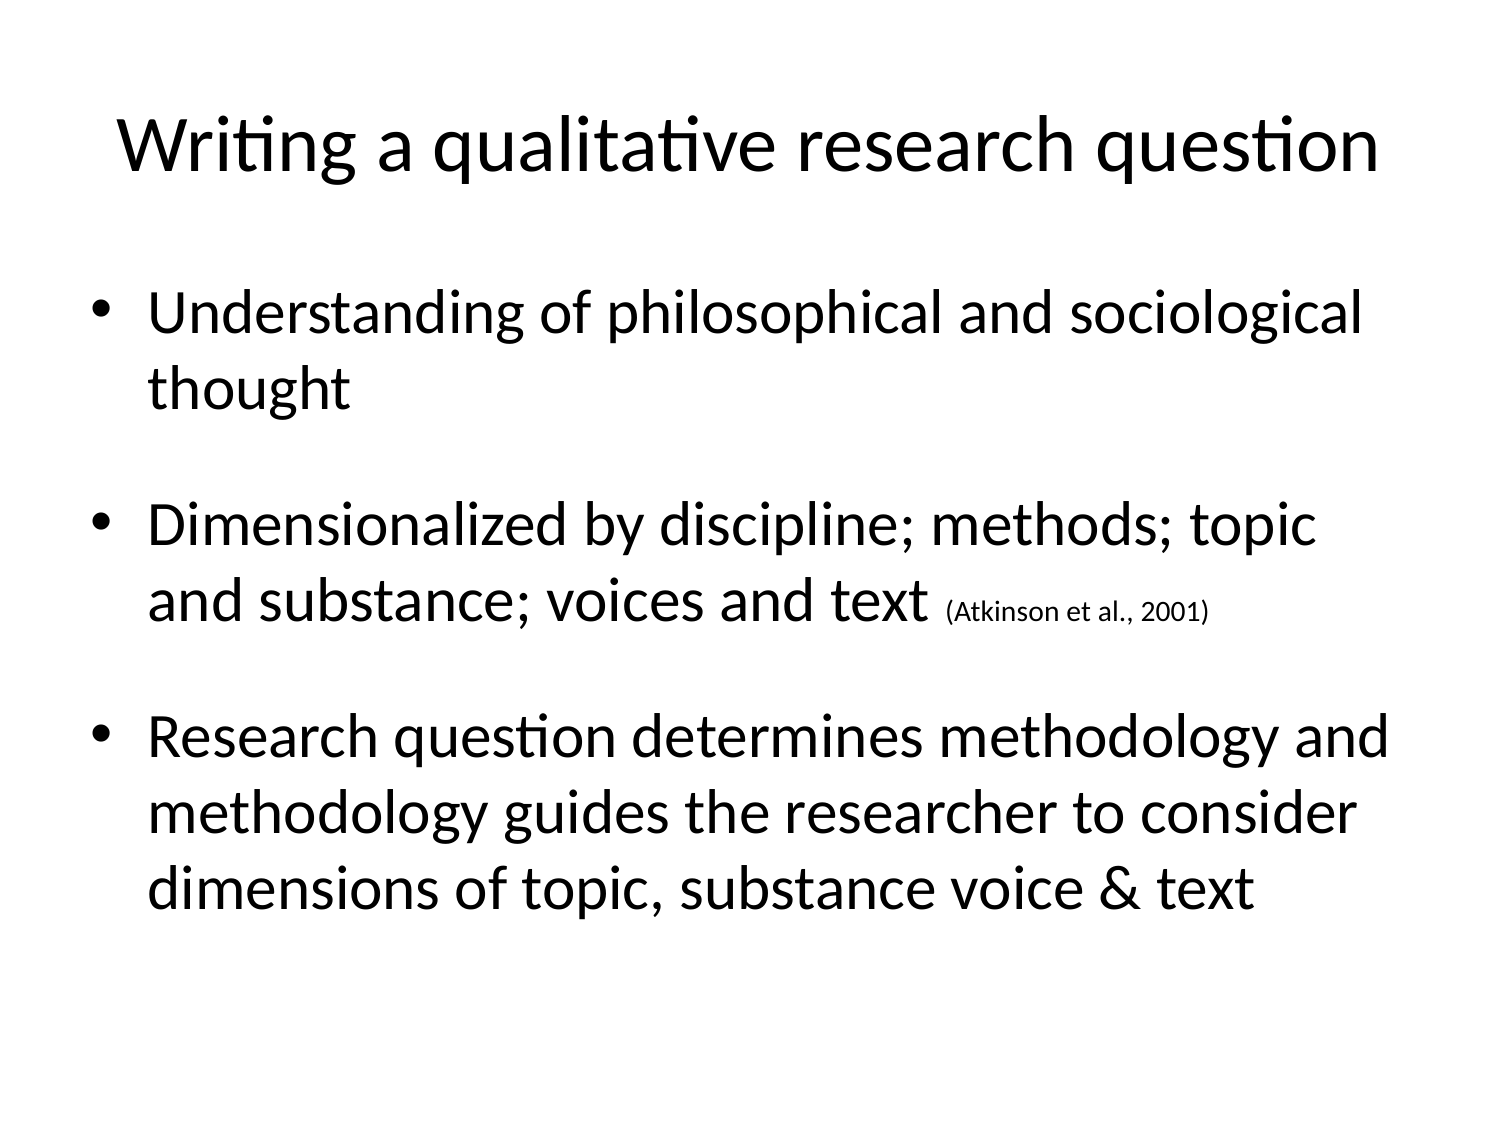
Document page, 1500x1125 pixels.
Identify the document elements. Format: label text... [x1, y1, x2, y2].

list Understanding of philosophical and sociological thought Dimensionalized by discipline; methods; topic and substance; voices and text (Atkinson et al., 2001) Research question determines methodology and methodology guides the researcher to consider dimensions of topic, substance voice & text [75, 262, 1425, 1005]
title Writing a qualitative research question [75, 45, 1425, 233]
